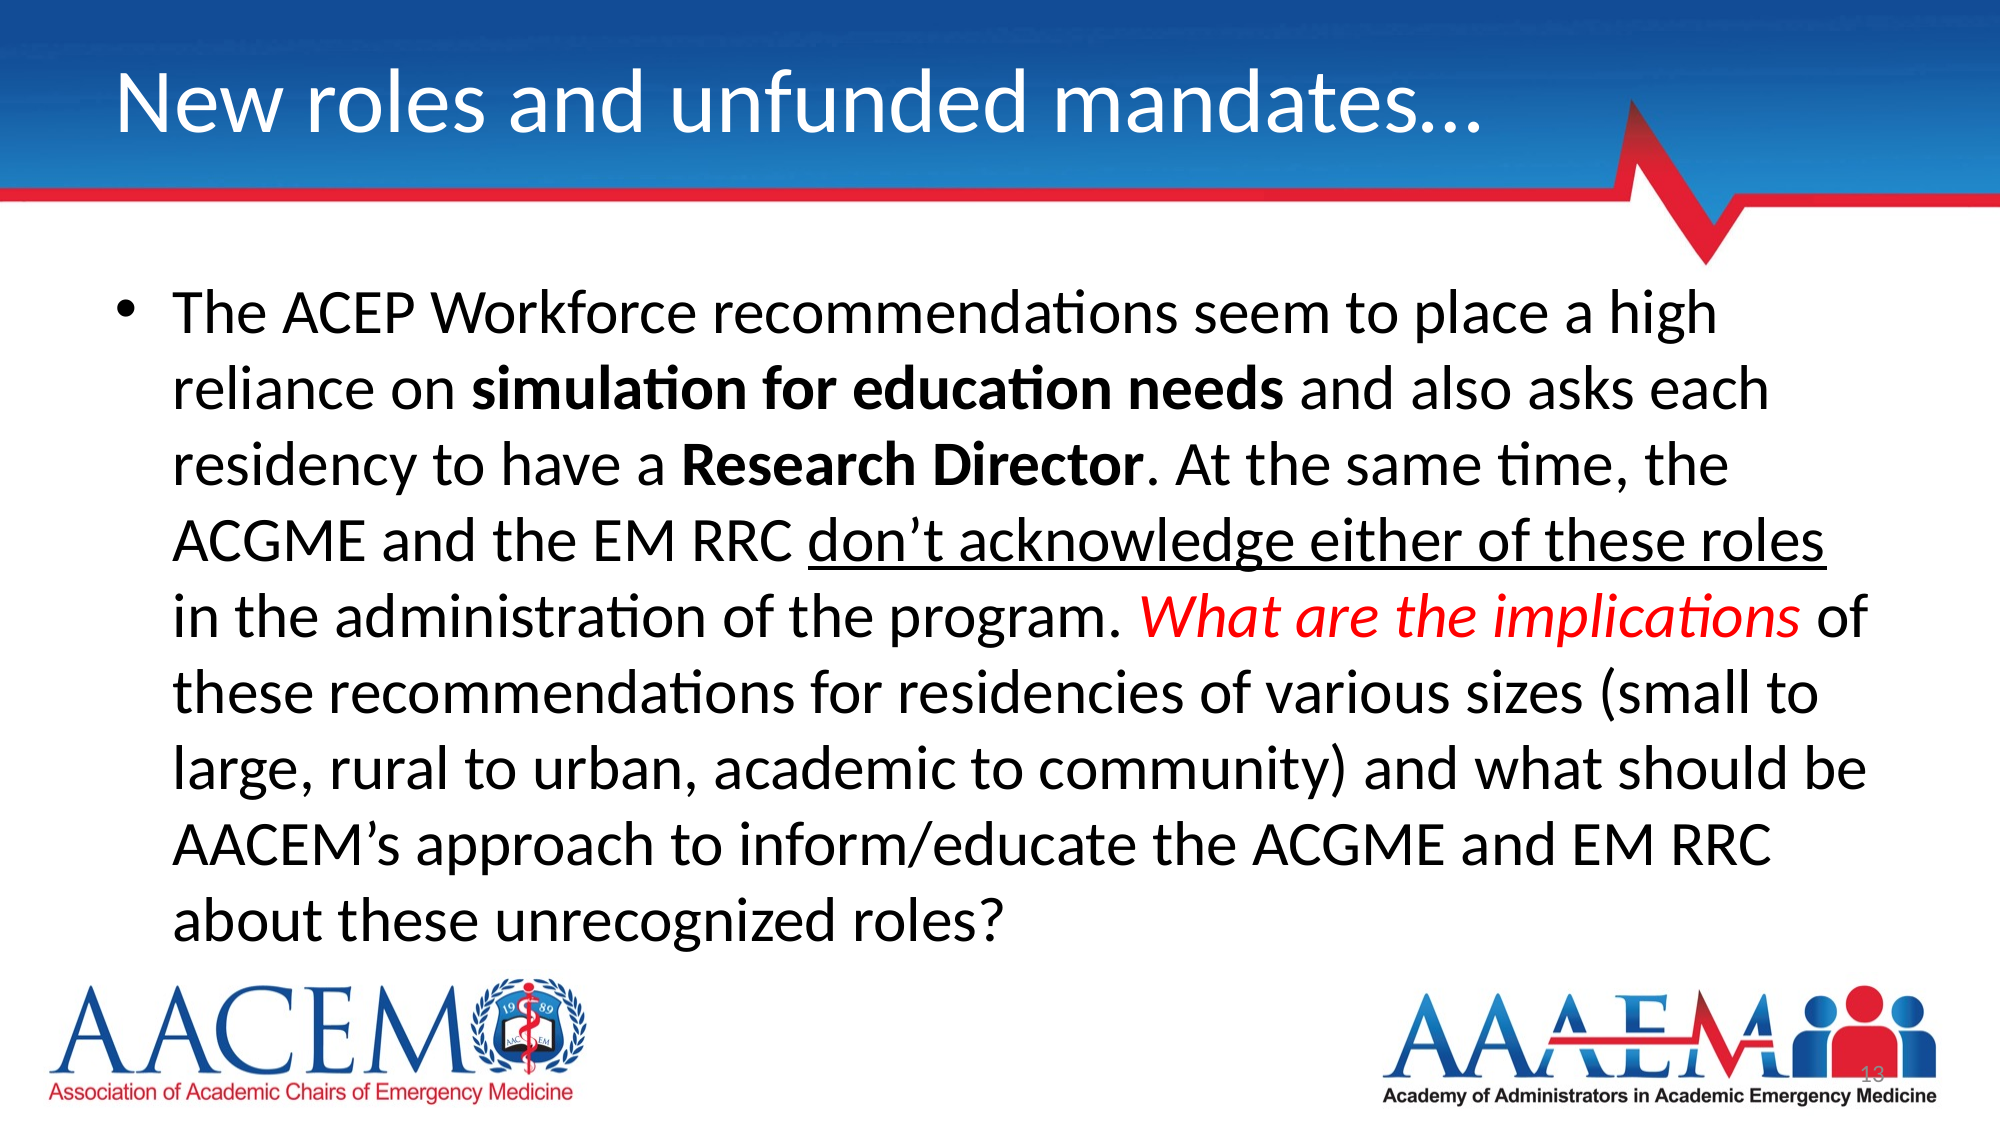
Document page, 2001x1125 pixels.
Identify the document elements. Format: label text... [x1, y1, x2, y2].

picture [1366, 972, 1950, 1116]
picture [0, 0, 2000, 947]
list The ACEP Workforce recommendations seem to place a high reliance on simulation for education needs and also asks each residency to have a Research Director. At the same time, the ACGME and the EM RRC don’t acknowledge either of these roles in the administration of the program. What are the implications of these recommendations for residencies of various sizes (small to large, rural to urban, academic to community) and what should be AACEM’s approach to inform/educate the ACGME and EM RRC about these unrecognized roles? [99, 262, 1900, 975]
picture [43, 969, 601, 1108]
title New roles and unfunded mandates… [99, 2, 1622, 190]
